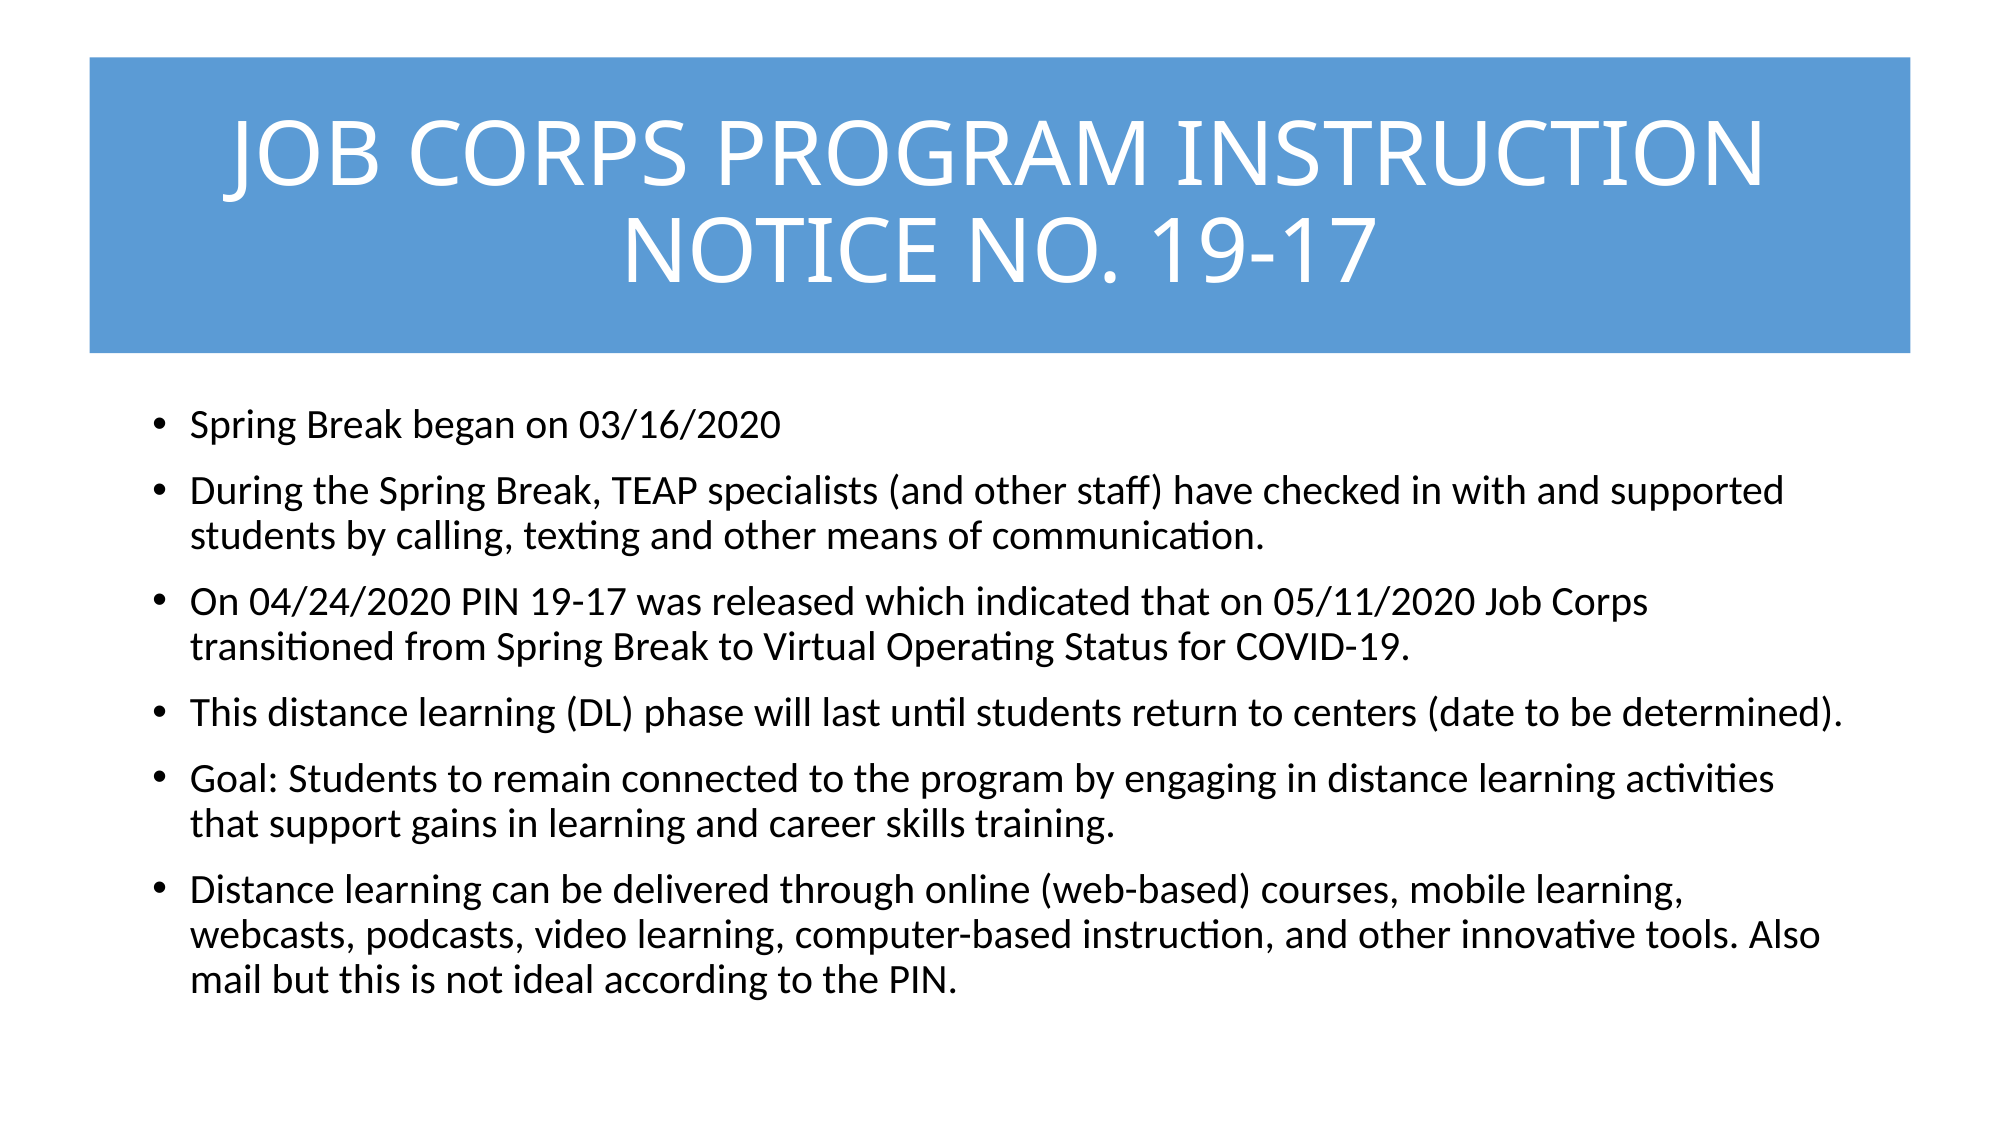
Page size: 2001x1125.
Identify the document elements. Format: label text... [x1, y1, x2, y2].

text_box [89, 56, 1911, 354]
title JOB CORPS PROGRAM INSTRUCTION NOTICE NO. 19-17 [137, 96, 1863, 314]
list Spring Break began on 03/16/2020 During the Spring Break, TEAP specialists (and other staff) have checked in with and supported students by calling, texting and other means of communication. On 04/24/2020 PIN 19-17 was released which indicated that on 05/11/2020 Job Corps transitioned from Spring Break to Virtual Operating Status for COVID-19. This distance learning (DL) phase will last until students return to centers (date to be determined). Goal: Students to remain connected to the program by engaging in distance learning activities that support gains in learning and career skills training. Distance learning can be delivered through online (web-based) courses, mobile learning, webcasts, podcasts, video learning, computer-based instruction, and other innovative tools. Also mail but this is not ideal according to the PIN. [137, 392, 1863, 1014]
